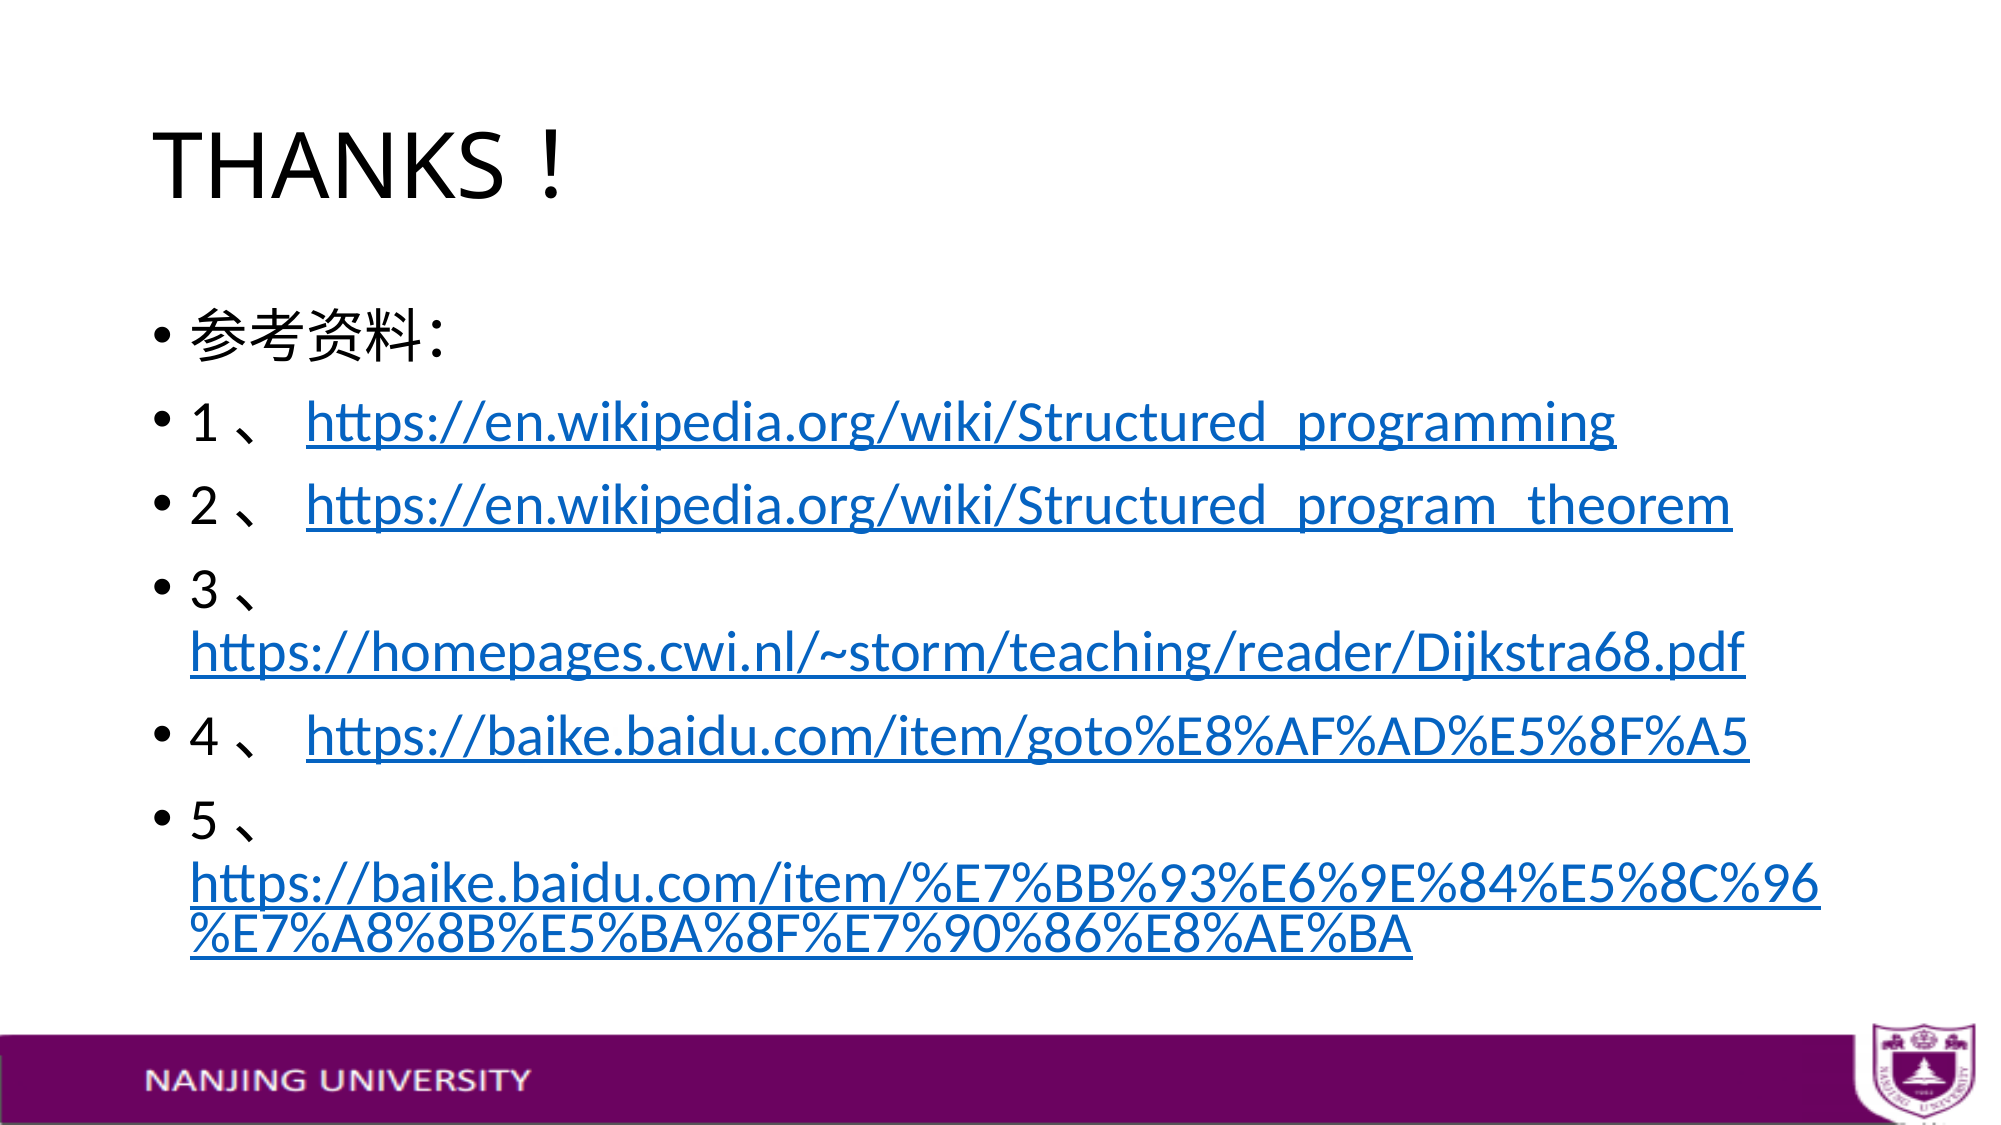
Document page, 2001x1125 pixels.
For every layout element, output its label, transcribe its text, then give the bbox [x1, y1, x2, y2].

picture [0, 0, 2000, 1125]
list 参考资料： 1、https://en.wikipedia.org/wiki/Structured_programming 2、https://en.wikipedia.org/wiki/Structured_program_theorem 3、https://homepages.cwi.nl/~storm/teaching/reader/Dijkstra68.pdf 4、https://baike.baidu.com/item/goto%E8%AF%AD%E5%8F%A5 5、 https://baike.baidu.com/item/%E7%BB%93%E6%9E%84%E5%8C%96%E7%A8%8B%E5%BA%8F%E7%90%86%E8%AE%BA [137, 299, 1863, 1014]
title THANKS！ [137, 59, 1863, 278]
